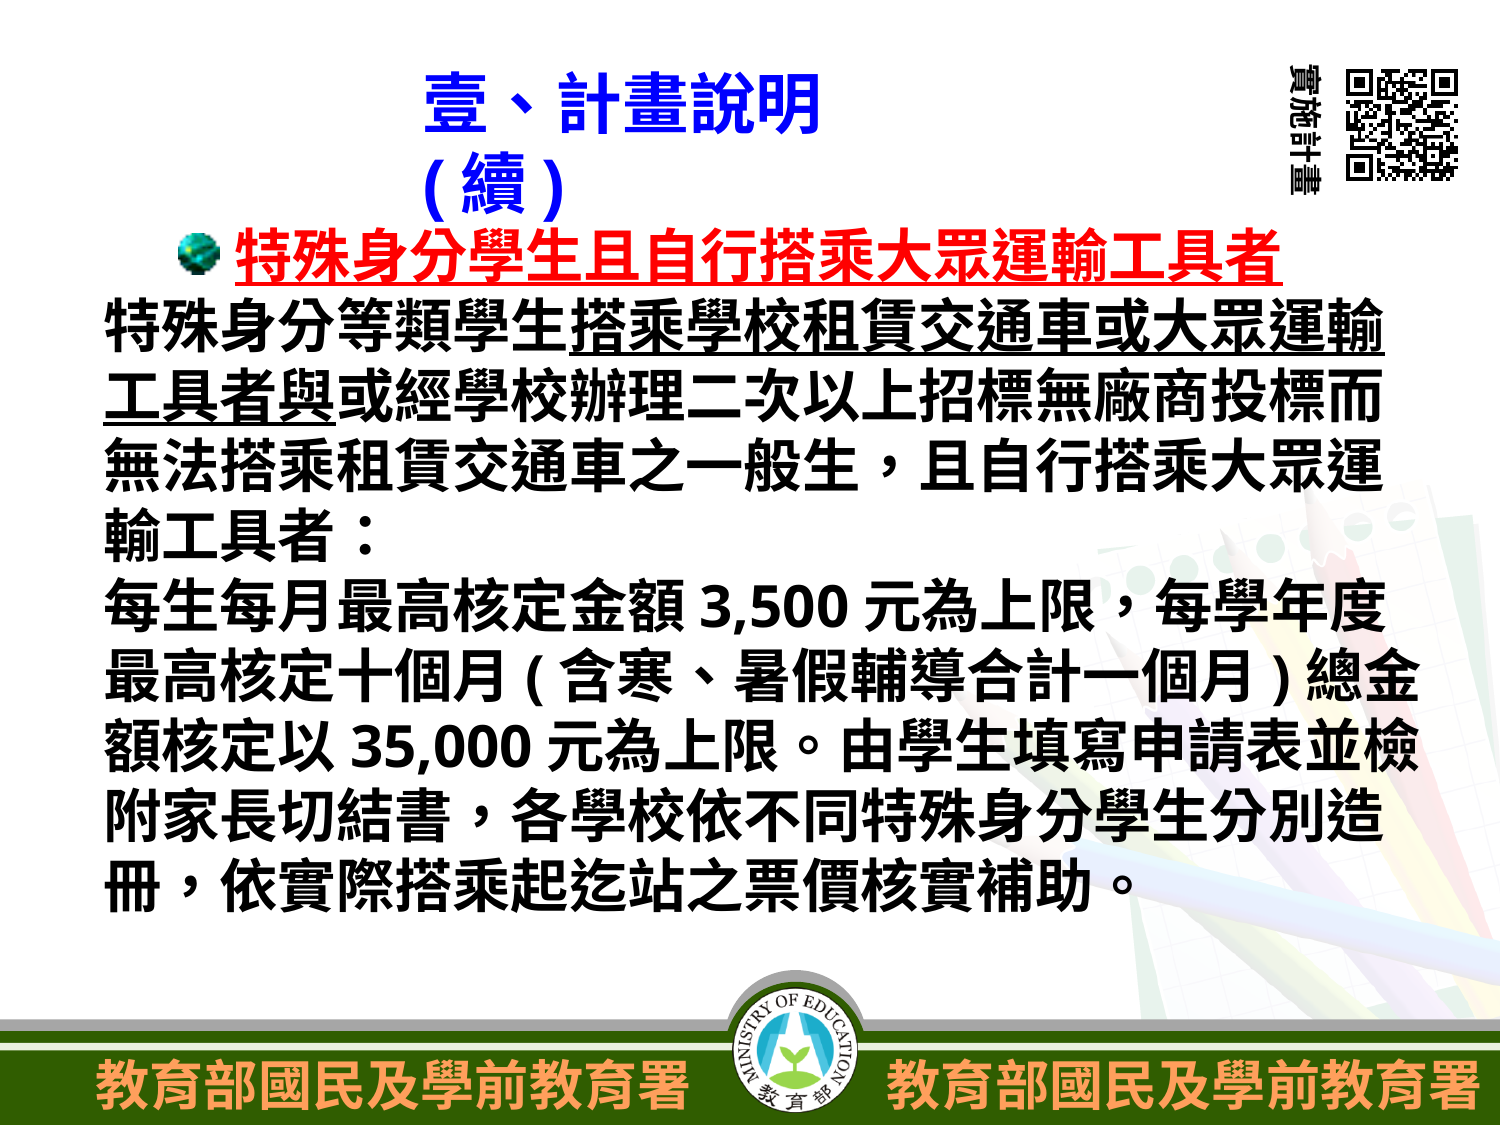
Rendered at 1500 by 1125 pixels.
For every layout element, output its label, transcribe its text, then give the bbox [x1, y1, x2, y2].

text_box 教育部國民及學前教育署 [41, 1044, 747, 1124]
text_box 特殊身分學生且自行搭乘大眾運輸工具者 特殊身分等類學生搭乘學校租賃交通車或大眾運輸工具者與或經學校辦理二次以上招標無廠商投標而無法搭乘租賃交通車之一般生，且自行搭乘大眾運輸工具者： 每生每月最高核定金額3,500元為上限，每學年度最高核定十個月(含寒、暑假輔導合計一個月)總金額核定以35,000元為上限。由學生填寫申請表並檢附家長切結書，各學校依不同特殊身分學生分別造冊，依實際搭乘起迄站之票價核實補助。 [88, 198, 1453, 927]
text_box 教育部國民及學前教育署 [832, 1044, 1500, 1124]
text_box 壹、計畫說明 (續) [407, 54, 998, 198]
picture [1330, 52, 1473, 196]
picture [731, 986, 858, 1113]
picture [178, 233, 220, 275]
text_box 實施計畫 [1264, 49, 1335, 225]
